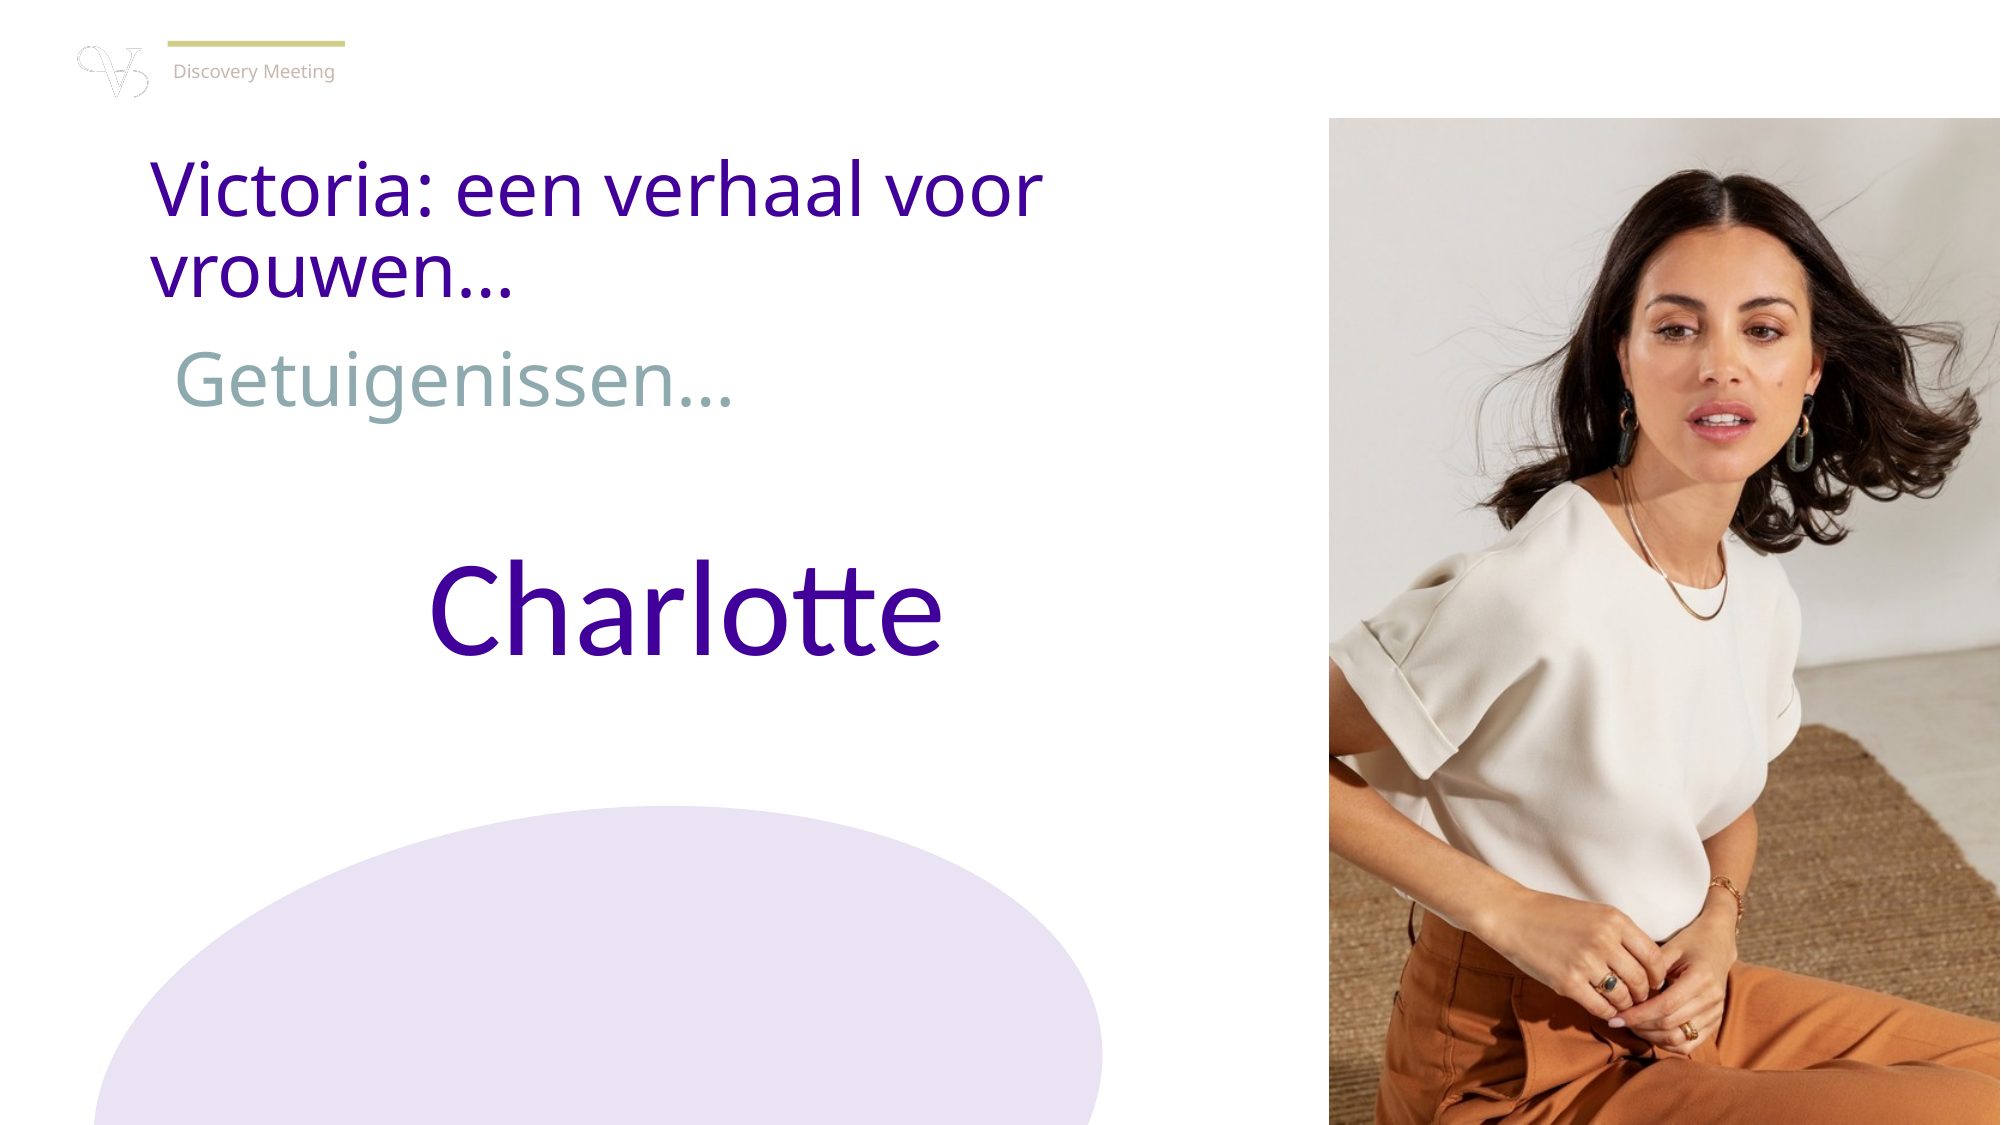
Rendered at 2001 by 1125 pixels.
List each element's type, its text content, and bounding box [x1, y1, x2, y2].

picture [1329, 118, 2000, 1125]
title Victoria: een verhaal voor vrouwen… [135, 124, 1329, 342]
text_box [167, 40, 346, 48]
picture [60, 28, 154, 100]
text_box Discovery Meeting [158, 52, 372, 90]
text_box Getuigenissen… [158, 307, 1047, 459]
text_box Charlotte [413, 510, 1136, 691]
text_box [92, 804, 1104, 1125]
